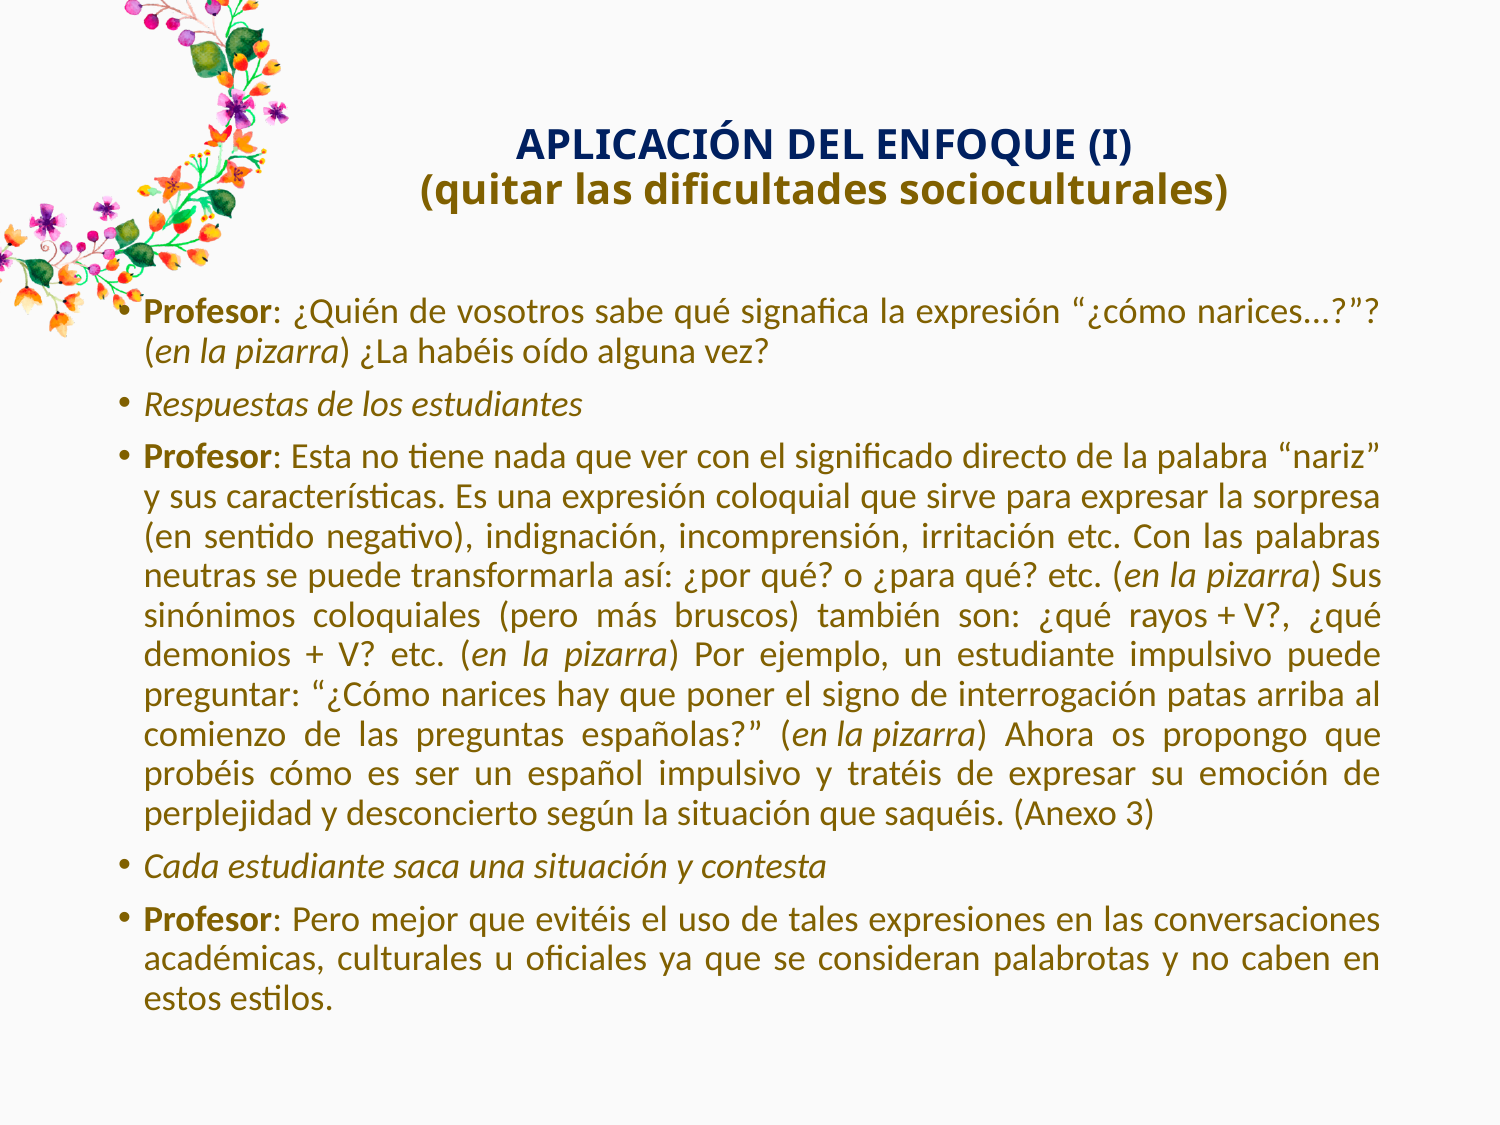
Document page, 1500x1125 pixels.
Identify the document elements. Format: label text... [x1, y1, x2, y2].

picture [0, 0, 386, 347]
title APLICACIÓN DEL ENFOQUE (I) (quitar las dificultades socioculturales) [103, 59, 1397, 278]
list Profesor: ¿Quién de vosotros sabe qué signafica la expresión “¿cómo narices...?”? (en la pizarra) ¿La habéis oído alguna vez? Respuestas de los estudiantes Profesor: Esta no tiene nada que ver con el significado directo de la palabra “nariz” y sus características. Es una expresión coloquial que sirve para expresar la sorpresa (en sentido negativo), indignación, incomprensión, irritación etc. Con las palabras neutras se puede transformarla así: ¿por qué? o ¿para qué? etc. (en la pizarra) Sus sinónimos coloquiales (pero más bruscos) también son: ¿qué rayos + V?, ¿qué demonios + V? etc. (en la pizarra) Por ejemplo, un estudiante impulsivo puede preguntar: “¿Cómo narices hay que poner el signo de interrogación patas arriba al comienzo de las preguntas españolas?” (en la pizarra) Ahora os propongo que probéis cómo es ser un español impulsivo y tratéis de expresar su emoción de perplejidad y desconcierto según la situación que saquéis. (Anexo 3) Cada estudiante saca una situación y contesta Profesor: Pero mejor que evitéis el uso de tales expresiones en las conversaciones académicas, culturales u oficiales ya que se consideran palabrotas y no caben en estos estilos. [103, 284, 1397, 1070]
